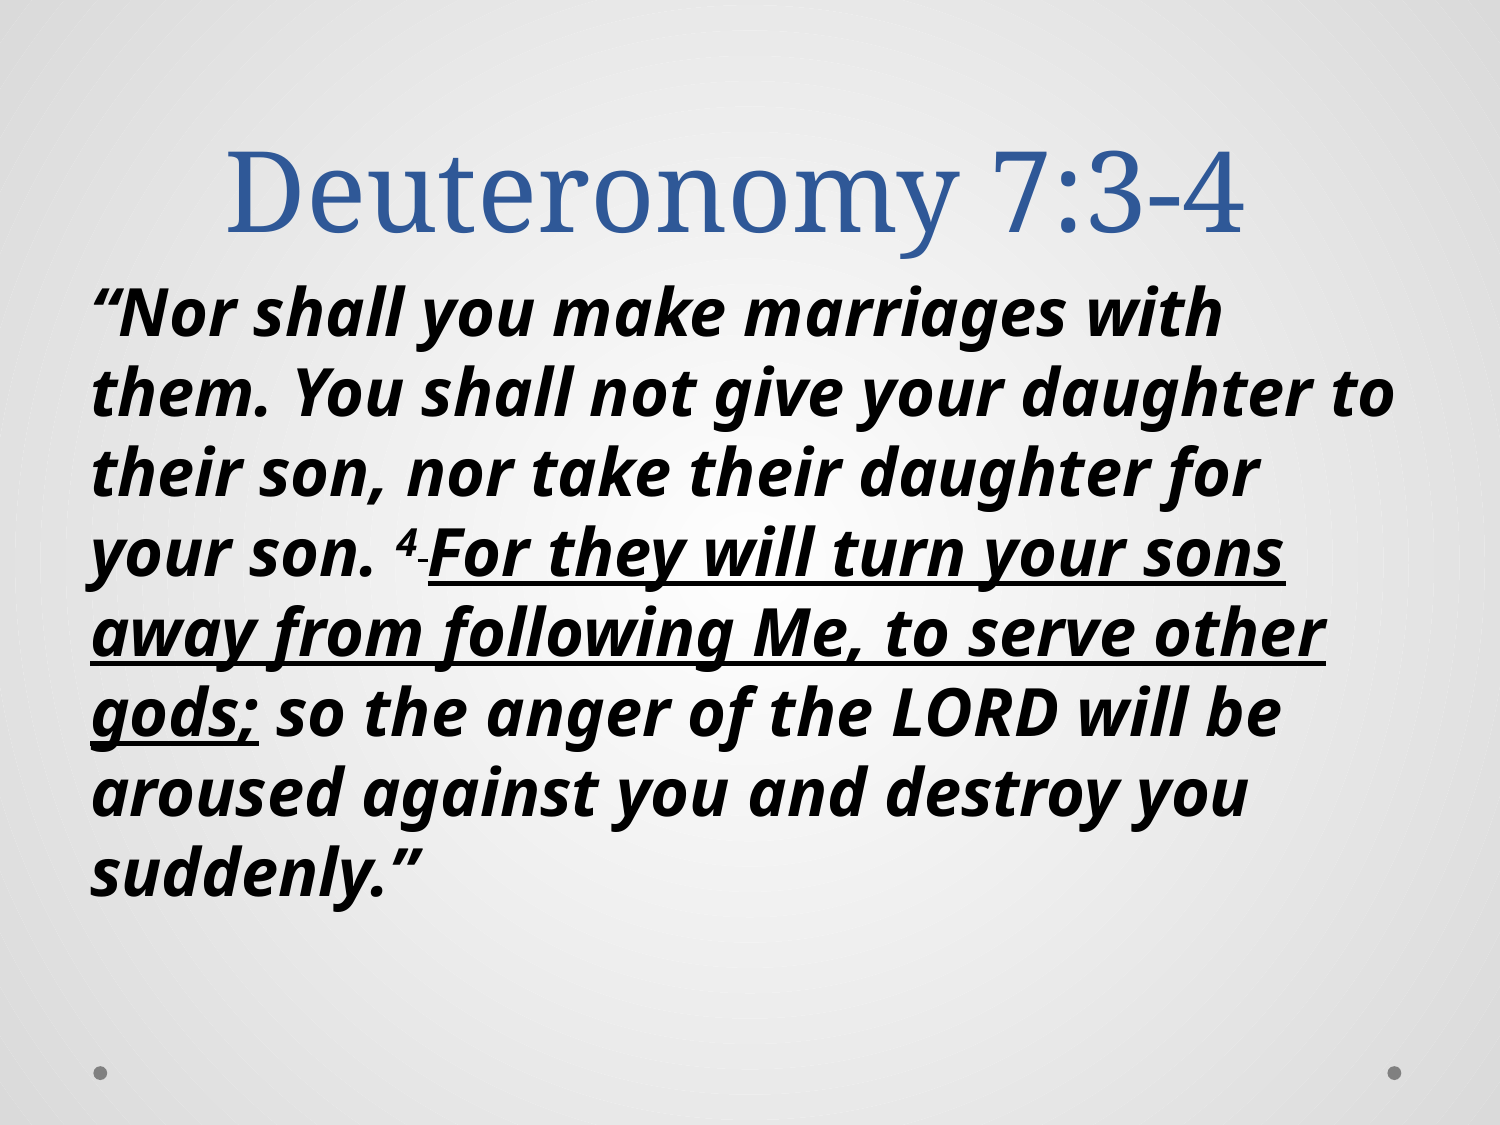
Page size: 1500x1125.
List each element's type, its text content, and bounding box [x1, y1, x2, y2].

list “Nor shall you make marriages with them. You shall not give your daughter to their son, nor take their daughter for your son. 4 For they will turn your sons away from following Me, to serve other gods; so the anger of the Lord will be aroused against you and destroy you suddenly.” [75, 262, 1425, 1005]
title Deuteronomy 7:3-4 [75, 0, 1425, 262]
